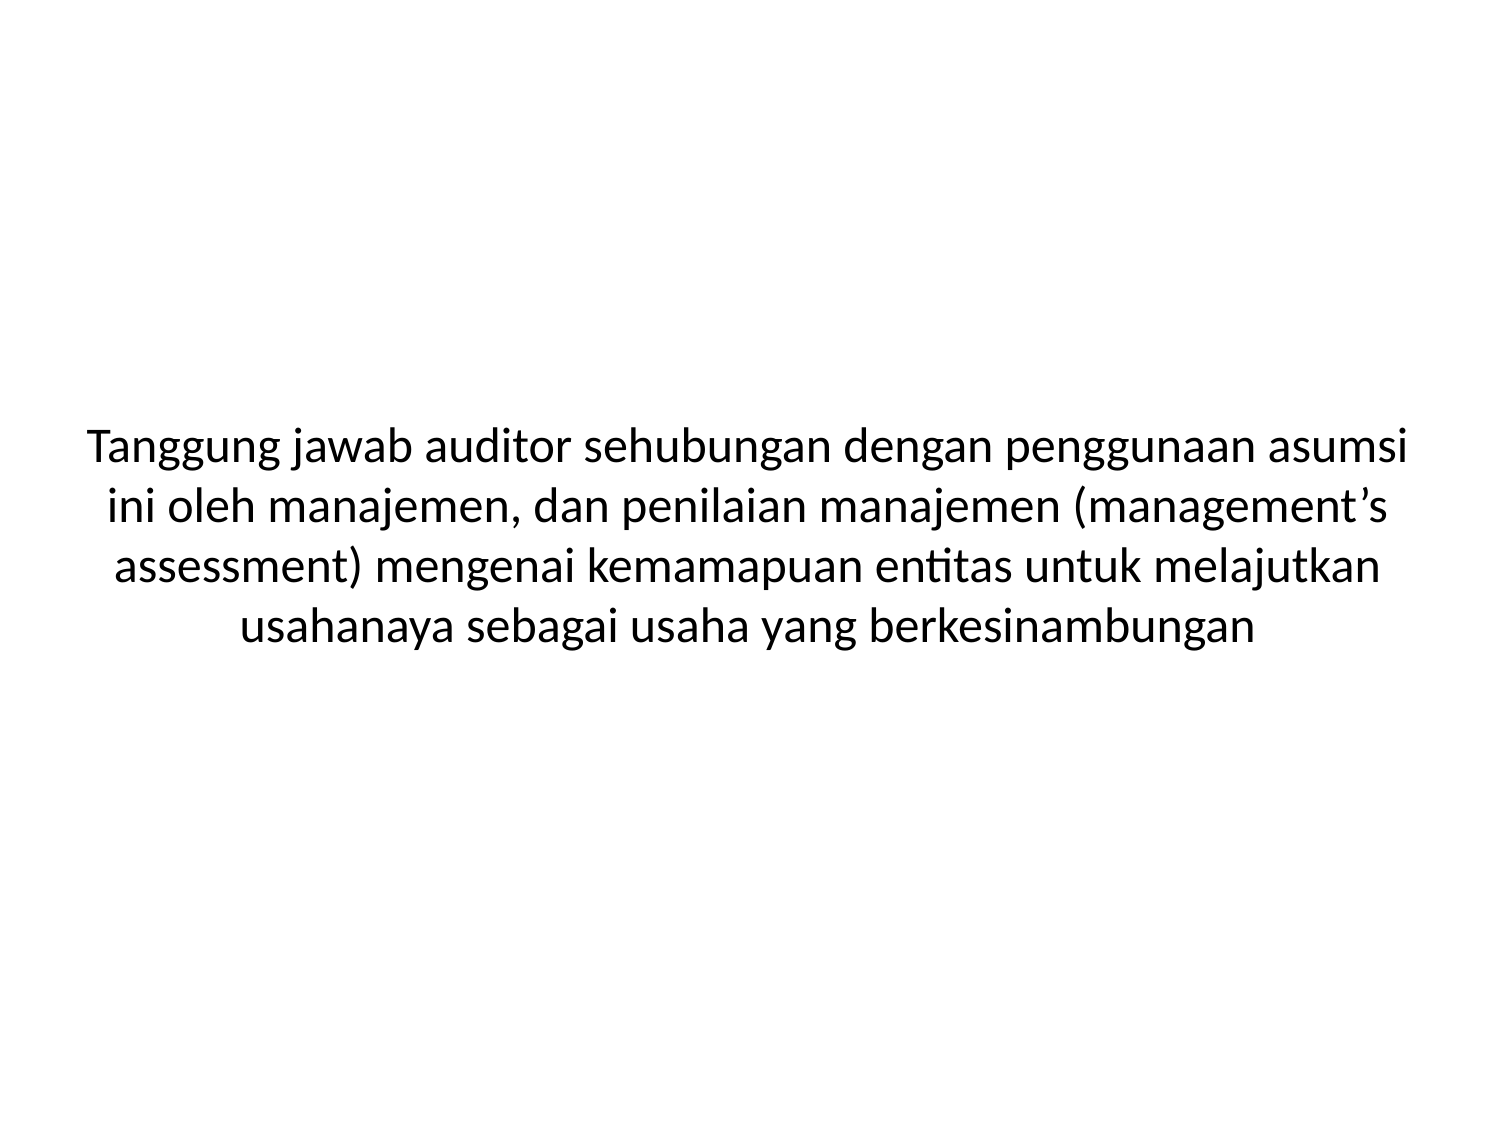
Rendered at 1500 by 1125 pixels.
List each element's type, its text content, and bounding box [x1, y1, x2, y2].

title Tanggung jawab auditor sehubungan dengan penggunaan asumsi ini oleh manajemen, dan penilaian manajemen (management’s assessment) mengenai kemamapuan entitas untuk melajutkan usahanaya sebagai usaha yang berkesinambungan [70, 45, 1425, 1020]
